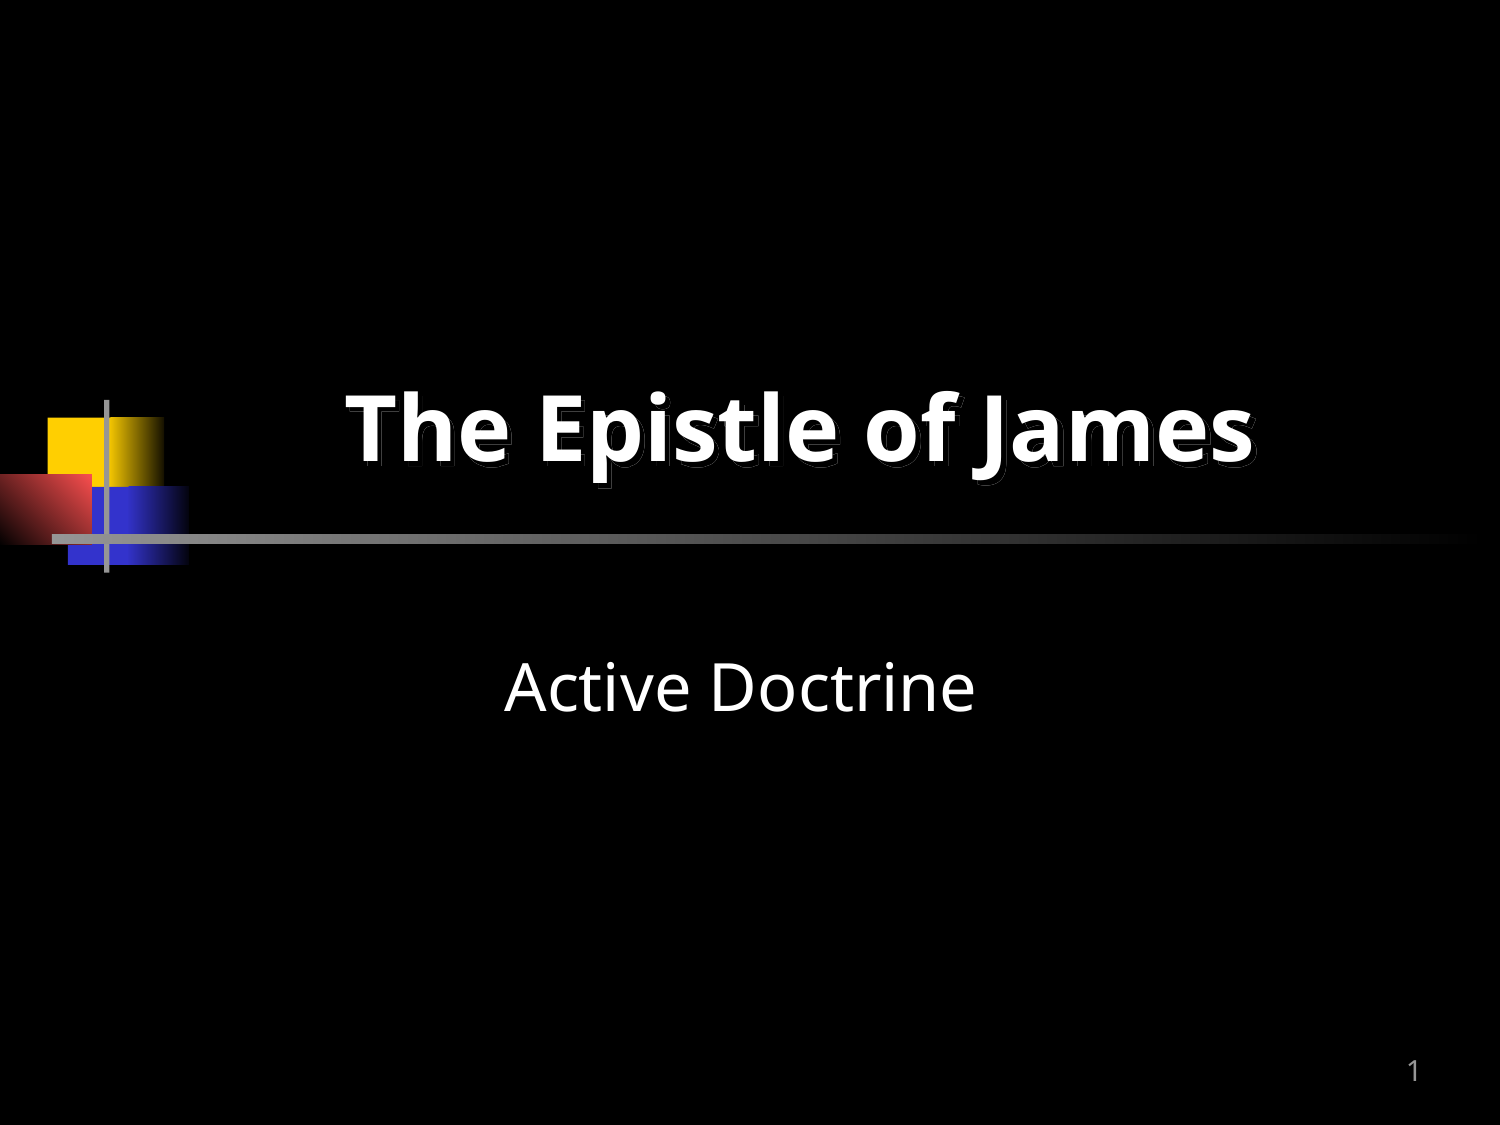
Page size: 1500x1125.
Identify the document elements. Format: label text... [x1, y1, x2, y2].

slide_number 1 [1125, 1025, 1438, 1100]
title The Epistle of James [162, 387, 1438, 488]
subtitle Active Doctrine [225, 637, 1275, 794]
